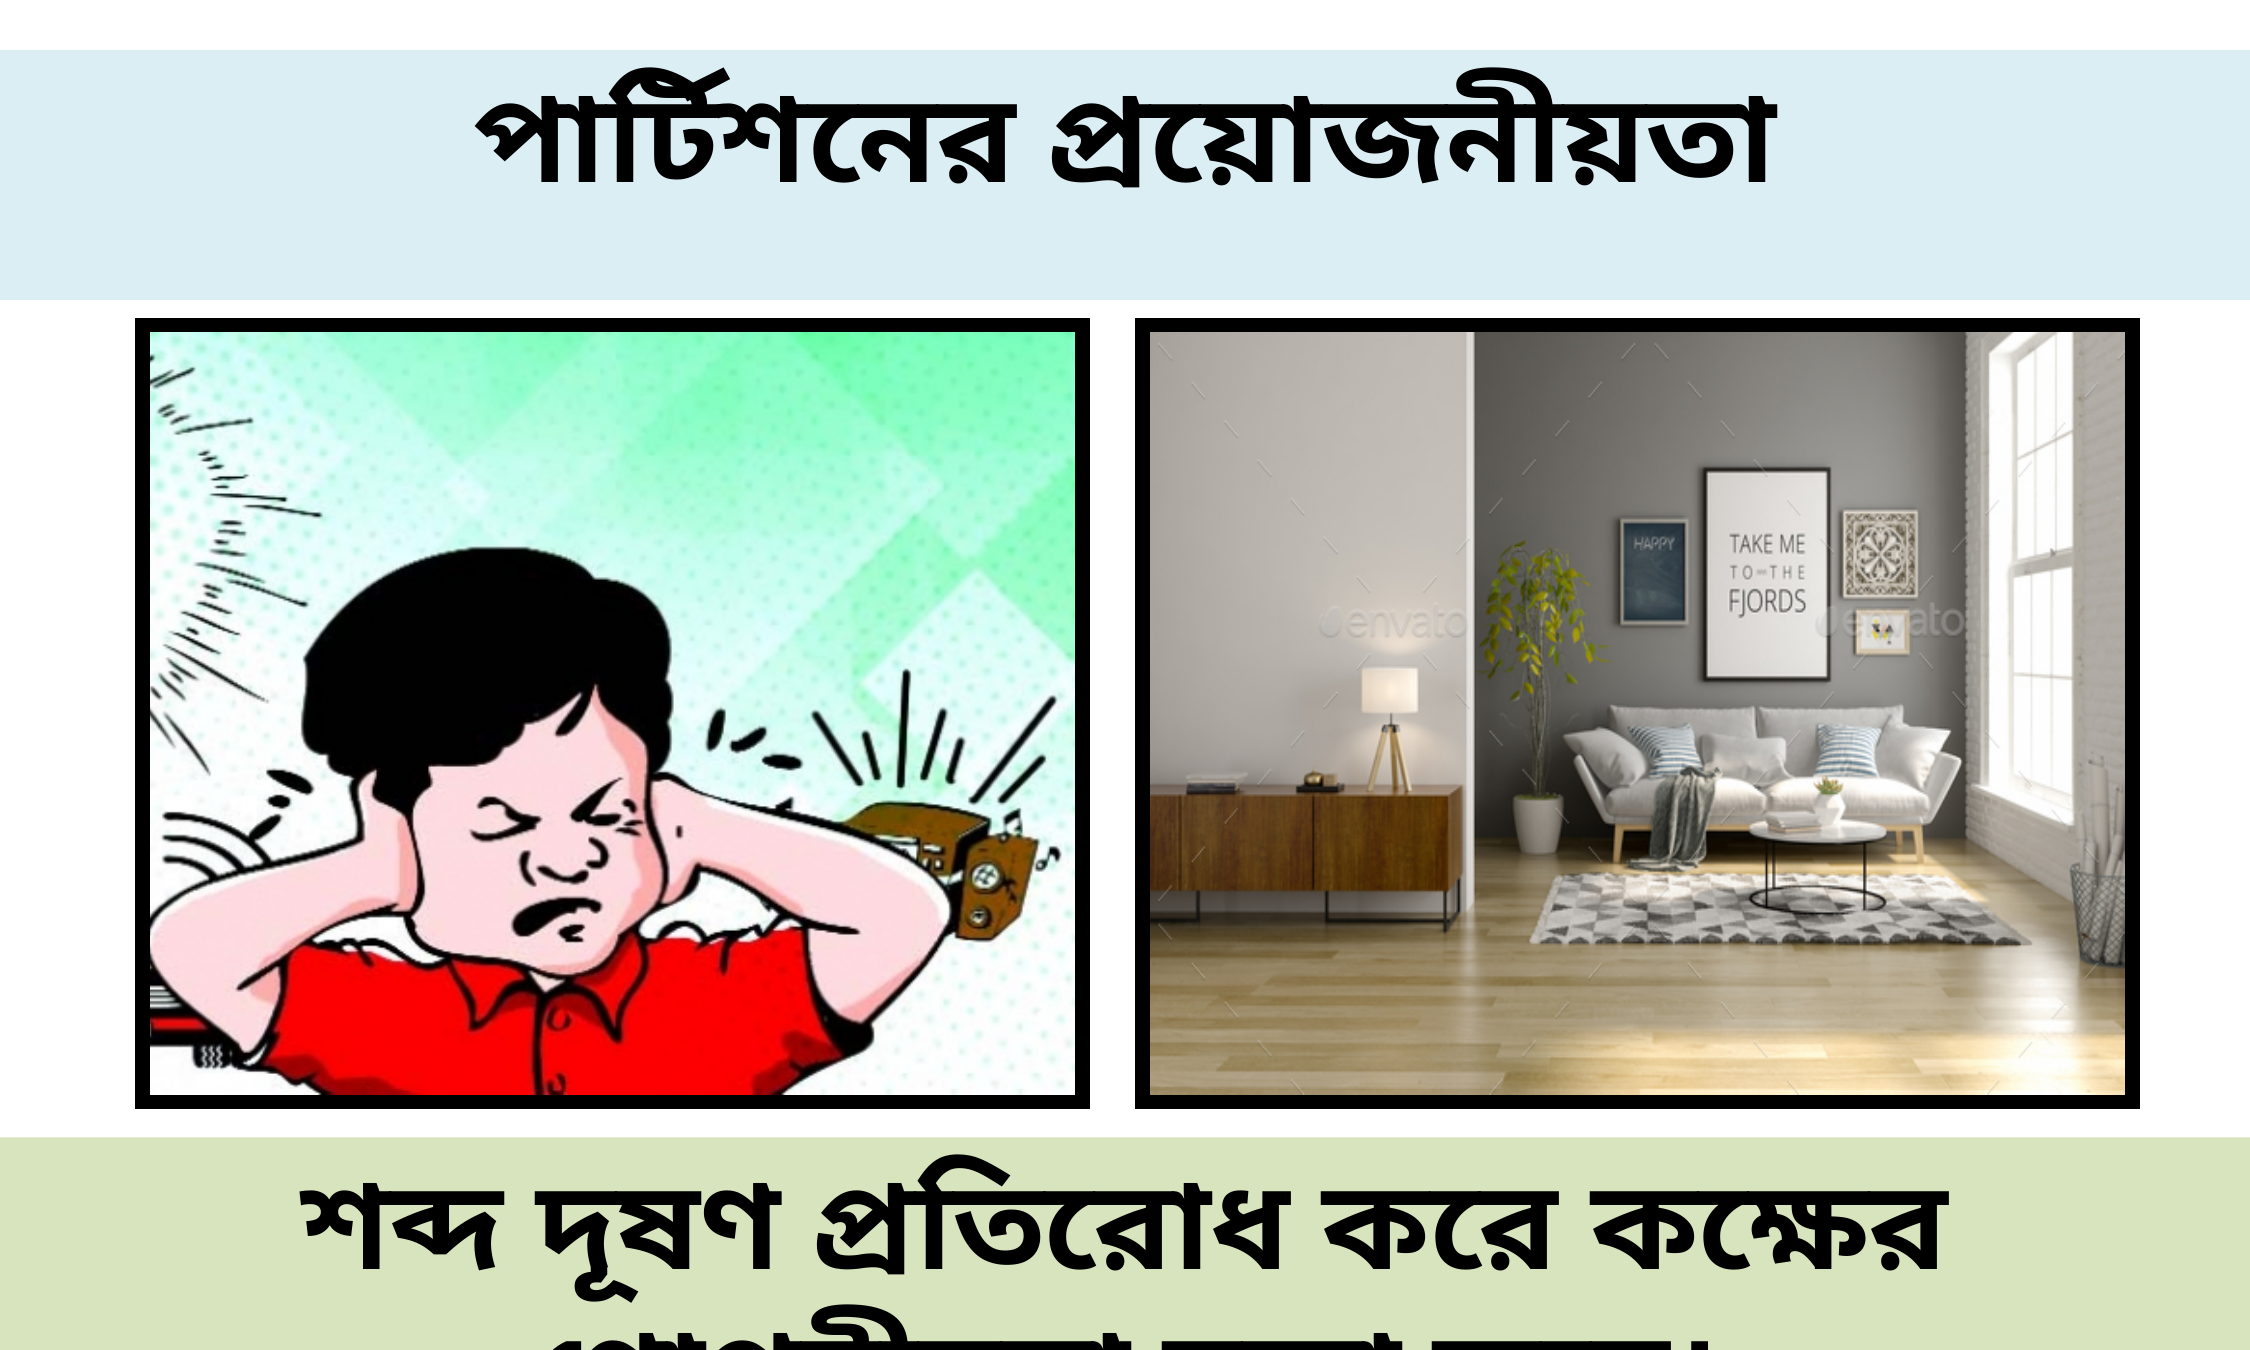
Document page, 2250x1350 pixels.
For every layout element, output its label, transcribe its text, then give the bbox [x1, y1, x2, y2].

title পার্টিশনের প্রয়োজনীয়তা [0, 50, 2250, 300]
picture [1149, 331, 2126, 1095]
text_box শব্দ দূষণ প্রতিরোধ করে কক্ষের গোপনীয়তা রক্ষা করে। [0, 1137, 2250, 1350]
picture [149, 331, 1076, 1095]
